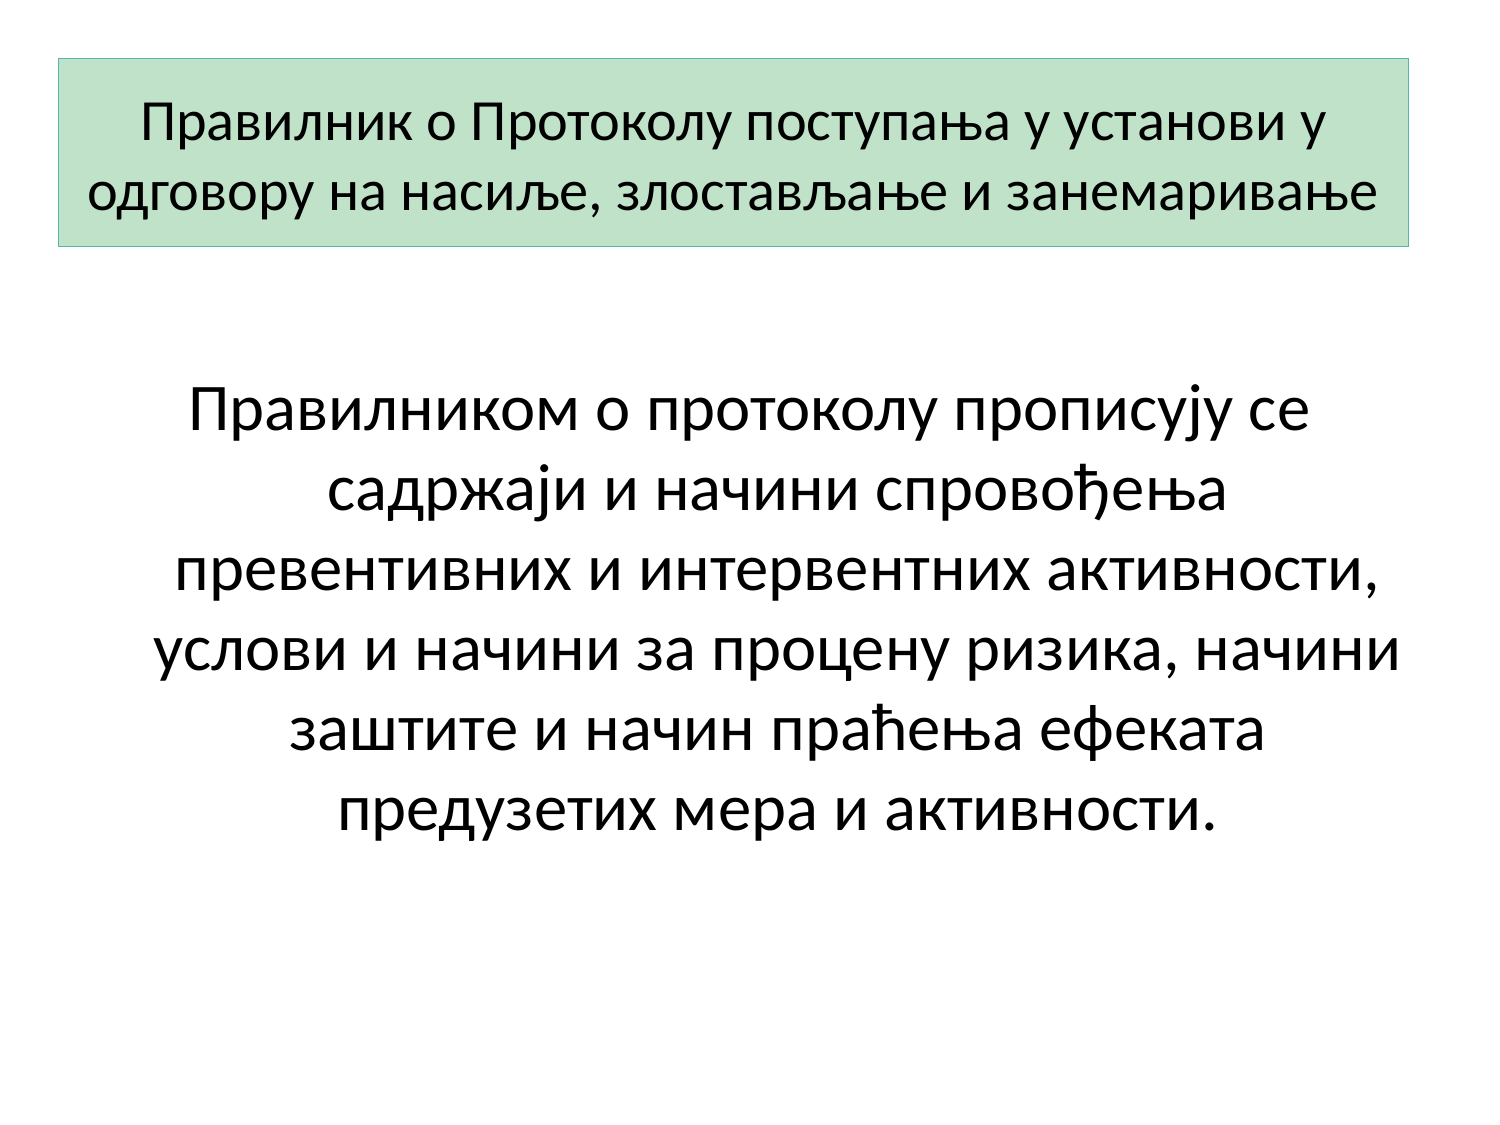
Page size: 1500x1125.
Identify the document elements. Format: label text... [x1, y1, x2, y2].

title Правилник о Протоколу поступања у установи у одговору на насиље, злостављање и занемаривање [58, 58, 1409, 247]
list Правилником о протоколу прописују се садржаји и начини спровођења превентивних и интервентних активности, услови и начини за процену ризика, начини заштите и начин праћења ефеката предузетих мера и активности. [75, 262, 1425, 1005]
